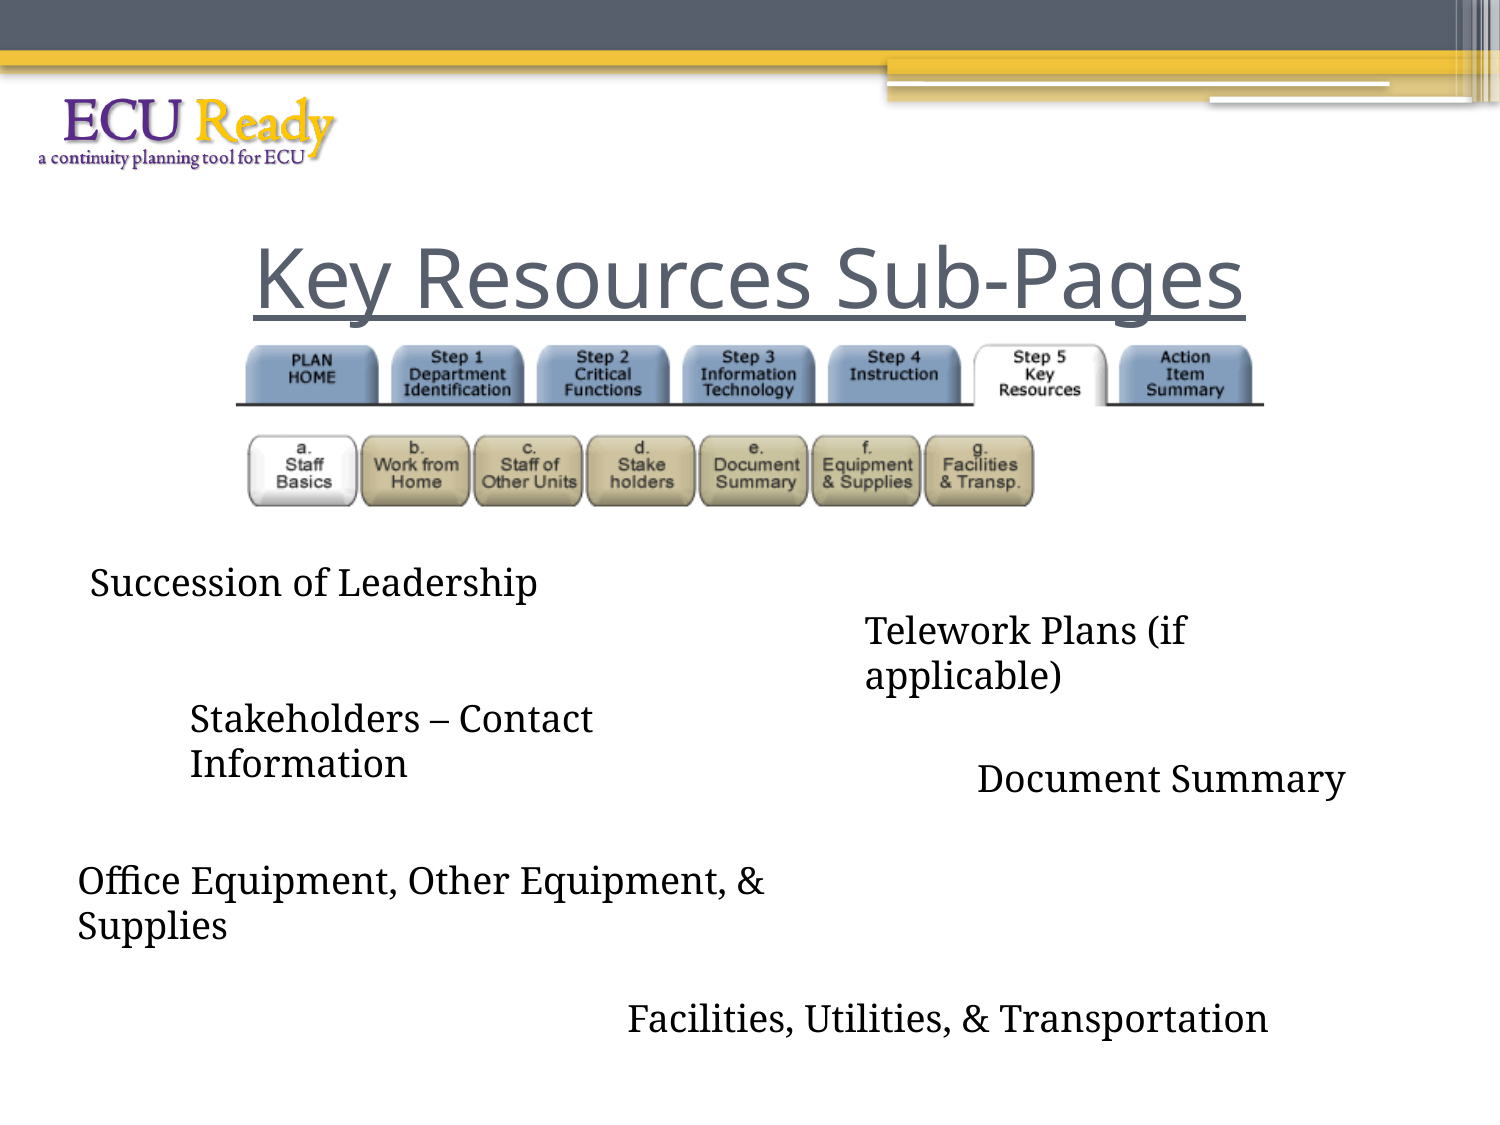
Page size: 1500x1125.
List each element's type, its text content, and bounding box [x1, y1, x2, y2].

text_box Office Equipment, Other Equipment, & Supplies [62, 849, 925, 955]
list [235, 337, 1265, 513]
picture [24, 62, 377, 202]
text_box Facilities, Utilities, & Transportation [612, 987, 1413, 1048]
title Key Resources Sub-Pages [75, 187, 1425, 363]
text_box Document Summary [962, 748, 1425, 808]
text_box Stakeholders – Contact Information [174, 687, 825, 793]
text_box Telework Plans (if applicable) [849, 599, 1388, 705]
text_box Succession of Leadership [74, 551, 588, 612]
